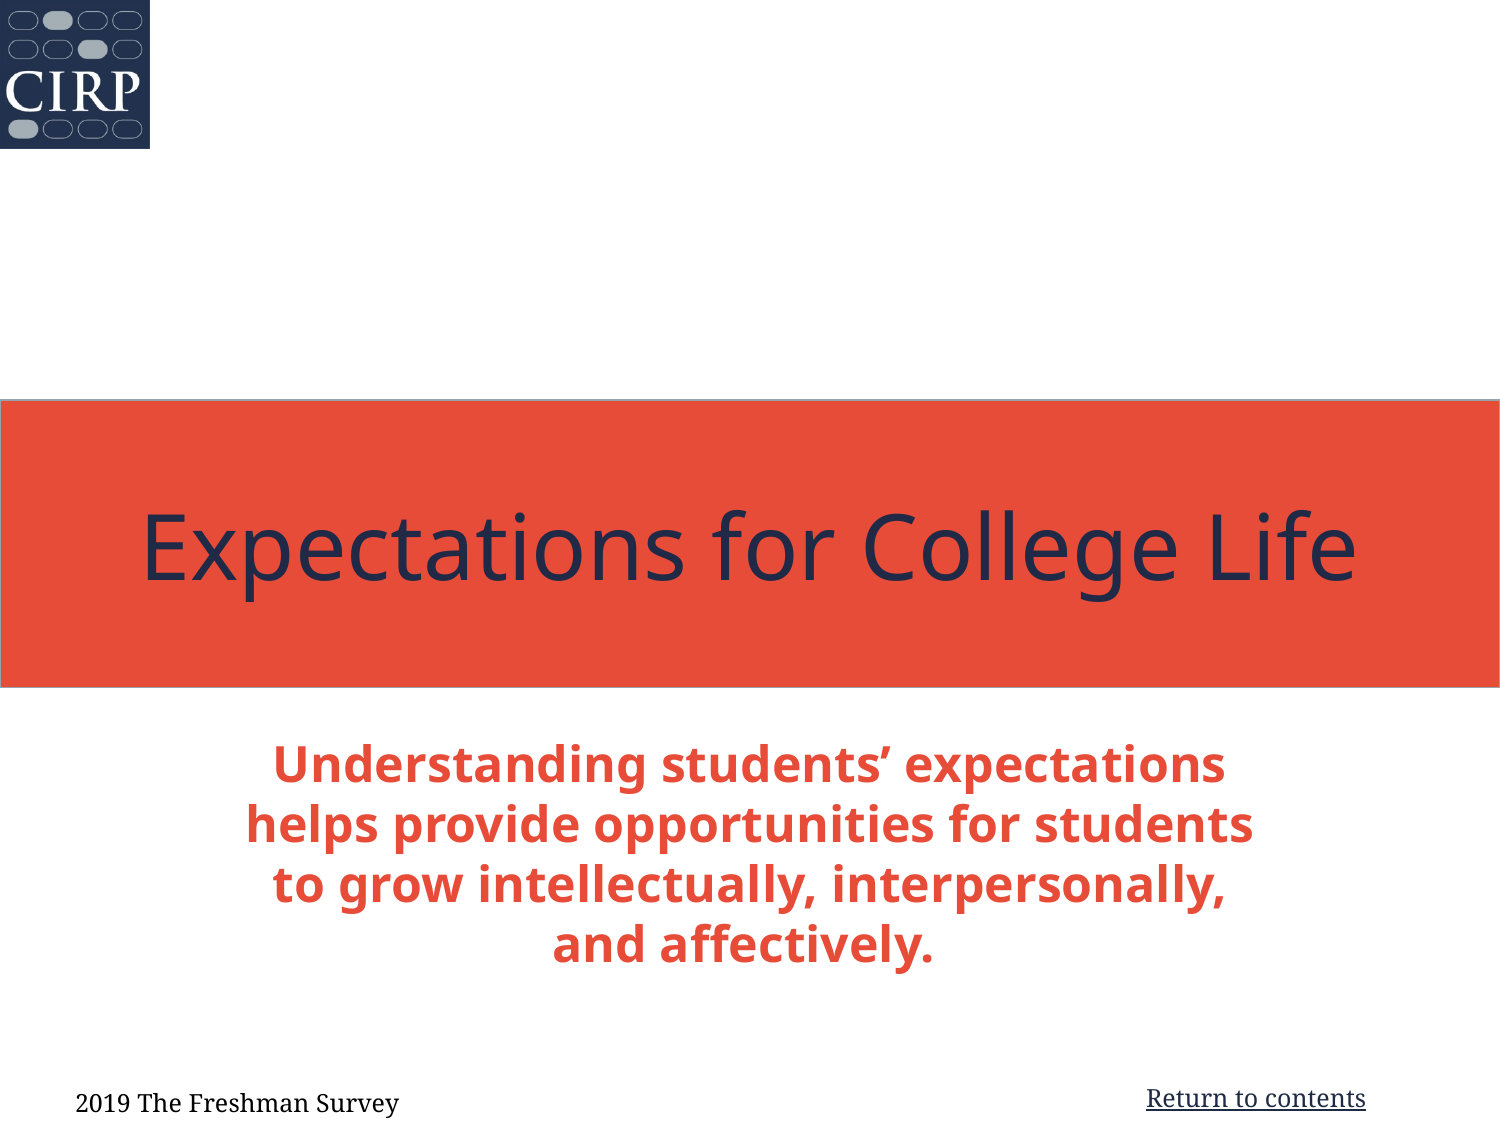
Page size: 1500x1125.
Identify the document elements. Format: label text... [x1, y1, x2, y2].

text_box 2019 The Freshman Survey [0, 1049, 475, 1125]
picture [0, 0, 150, 149]
subtitle Understanding students’ expectations helps provide opportunities for students to grow intellectually, interpersonally, and affectively. [224, 724, 1276, 1013]
text_box Return to contents [1131, 1074, 1382, 1124]
text_box Expectations for College Life [0, 399, 1500, 688]
